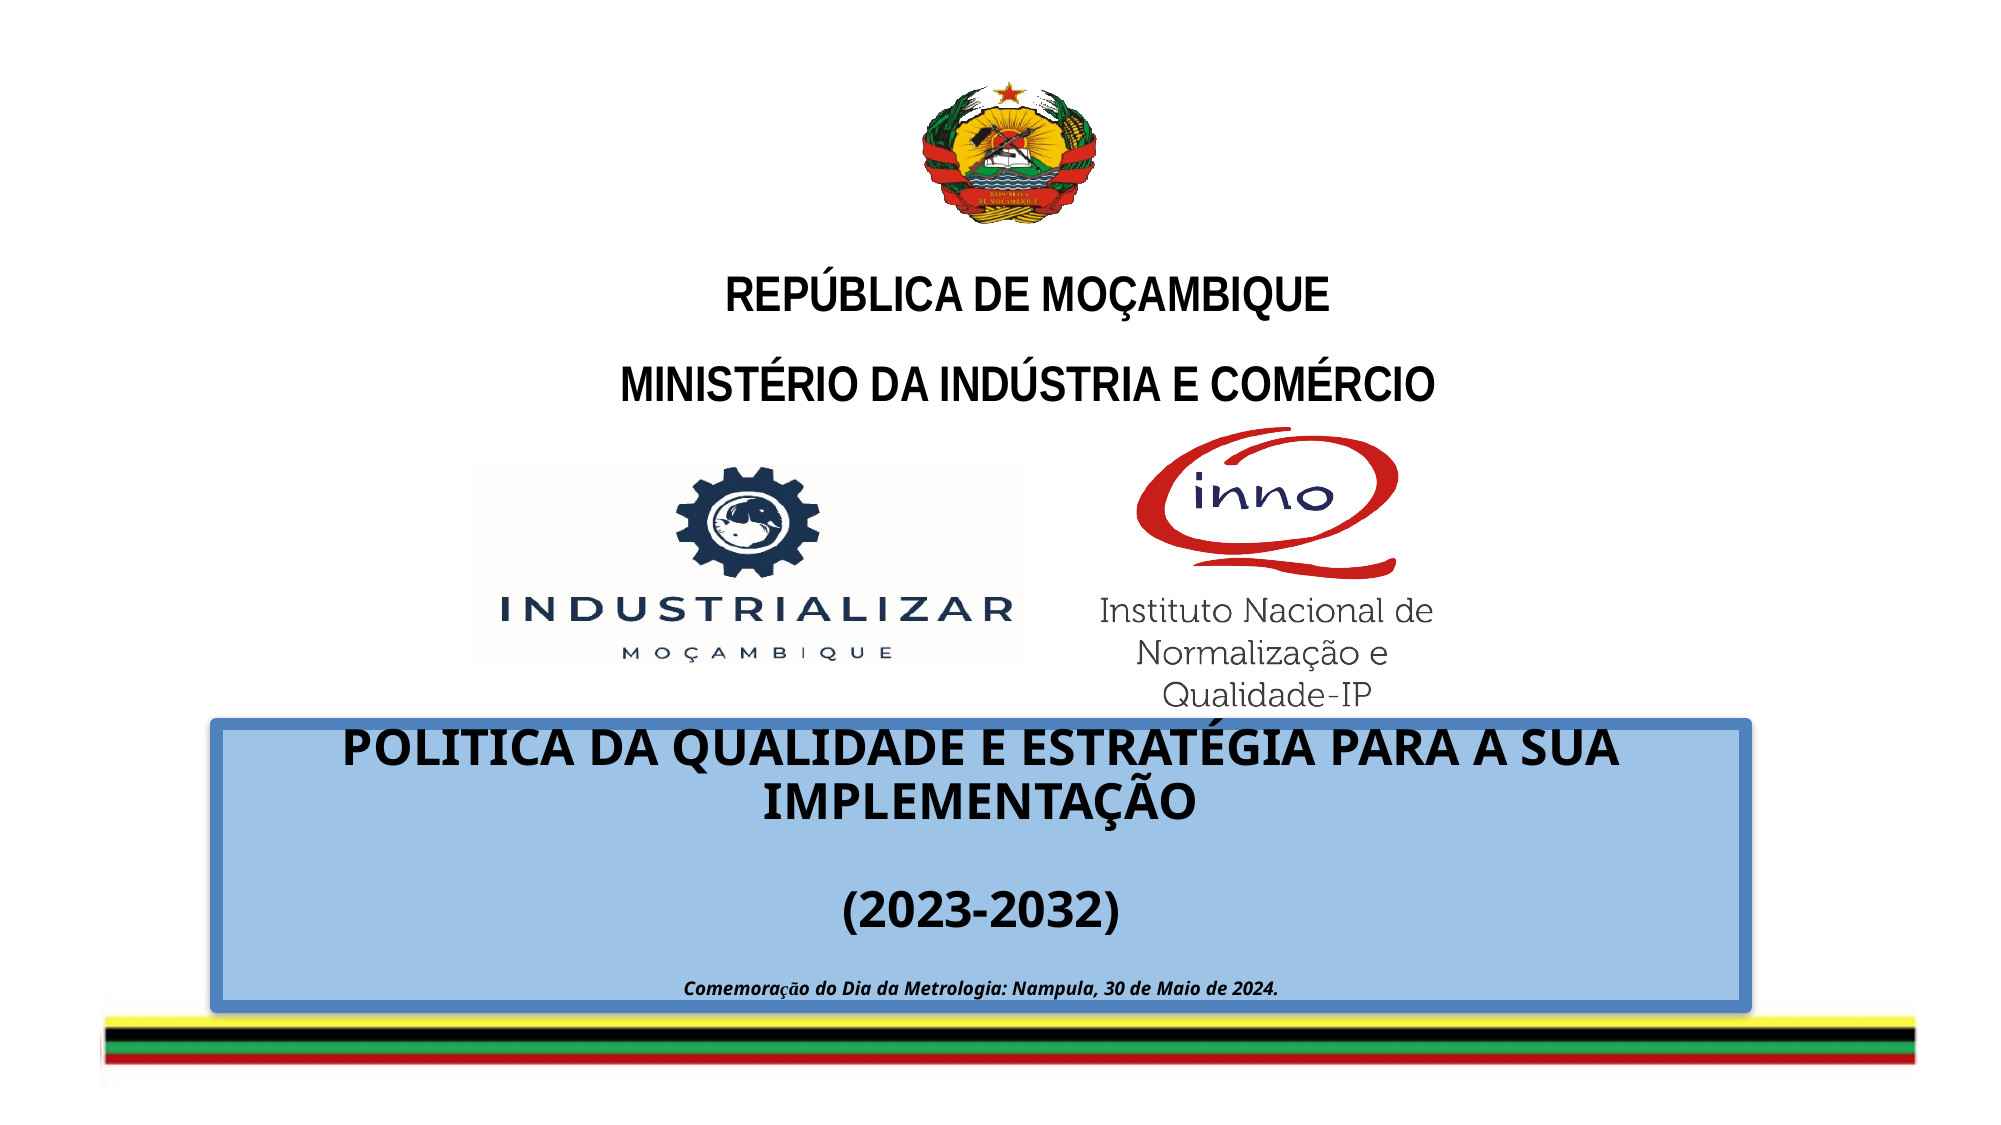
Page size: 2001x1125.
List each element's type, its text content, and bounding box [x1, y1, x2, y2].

text_box [125, 678, 1095, 767]
picture [100, 991, 1931, 1091]
text_box REPÚBLICA DE MOÇAMBIQUE MINISTÉRIO DA INDÚSTRIA E COMÉRCIO [41, 223, 2000, 331]
picture [921, 80, 1100, 224]
text_box [1438, 678, 1932, 767]
picture [472, 463, 1029, 668]
picture [1099, 427, 1435, 715]
text_box POLITICA DA QUALIDADE E ESTRATÉGIA PARA A SUA IMPLEMENTAÇÃO (2023-2032) Comemoração do Dia da Metrologia: Nampula, 30 de Maio de 2024. [216, 723, 1746, 991]
